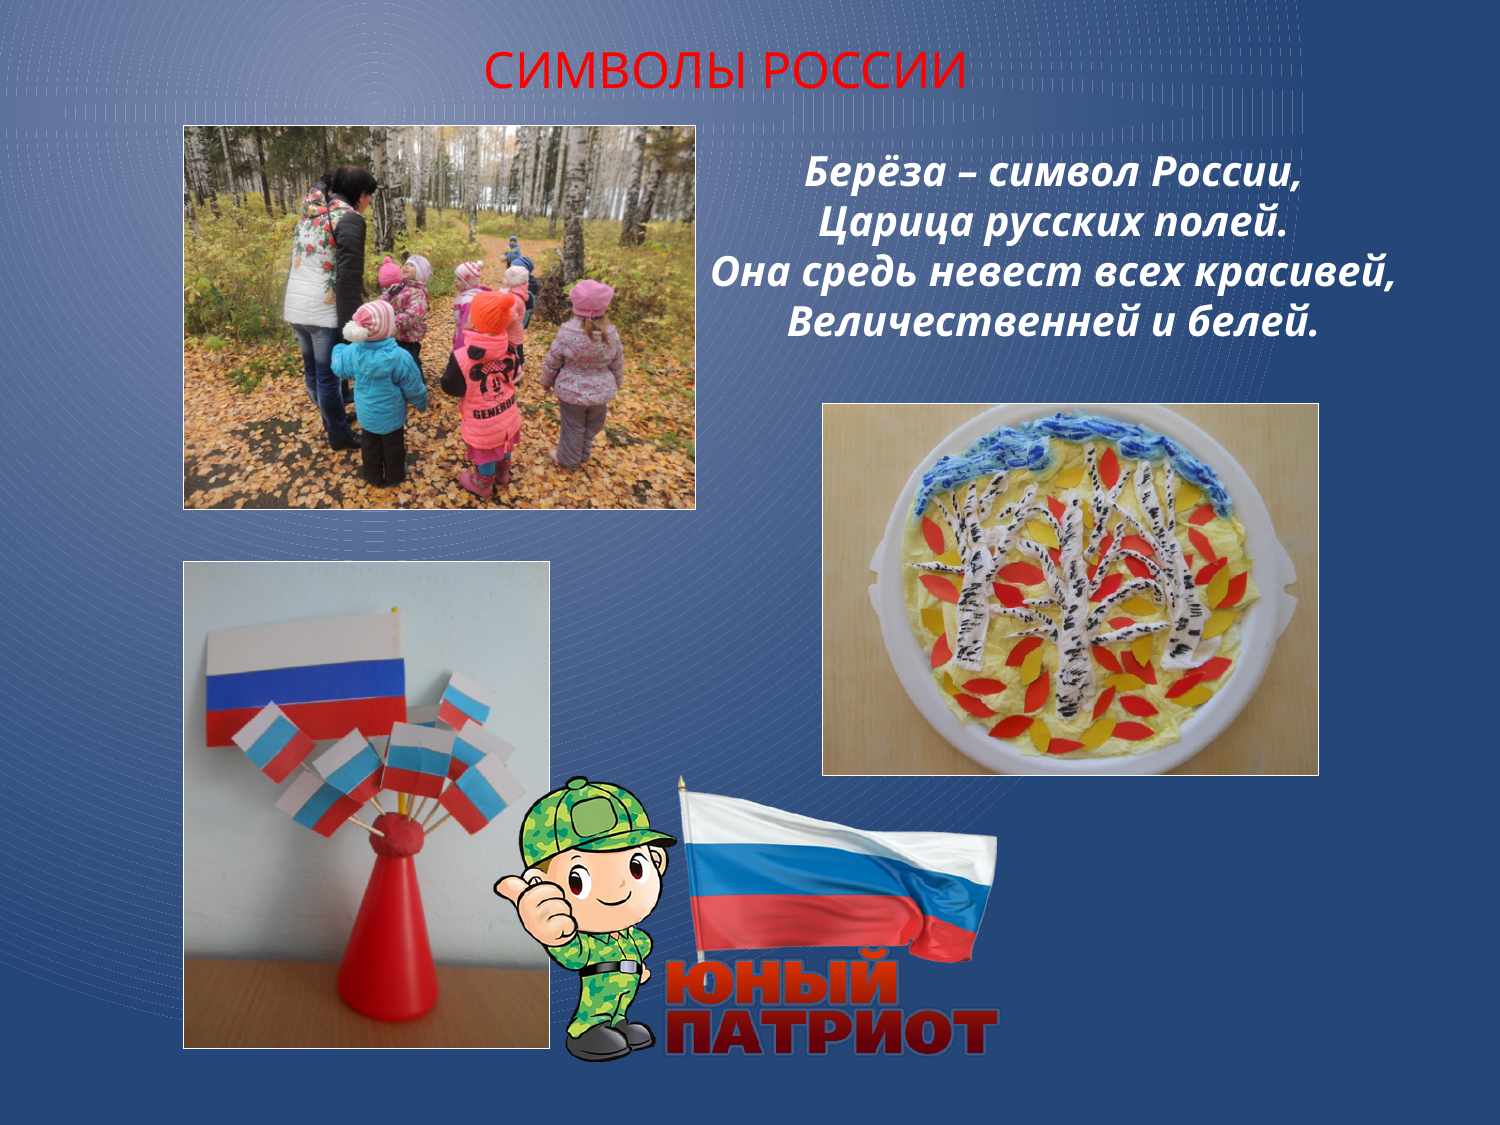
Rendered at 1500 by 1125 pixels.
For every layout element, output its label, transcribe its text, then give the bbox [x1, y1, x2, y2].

title Символы россии [53, 30, 1400, 149]
picture [182, 125, 697, 511]
picture [183, 402, 1319, 1072]
list Берёза – символ России, Царица русских полей. Она средь невест всех красивей, Величественней и белей. [608, 137, 1500, 634]
